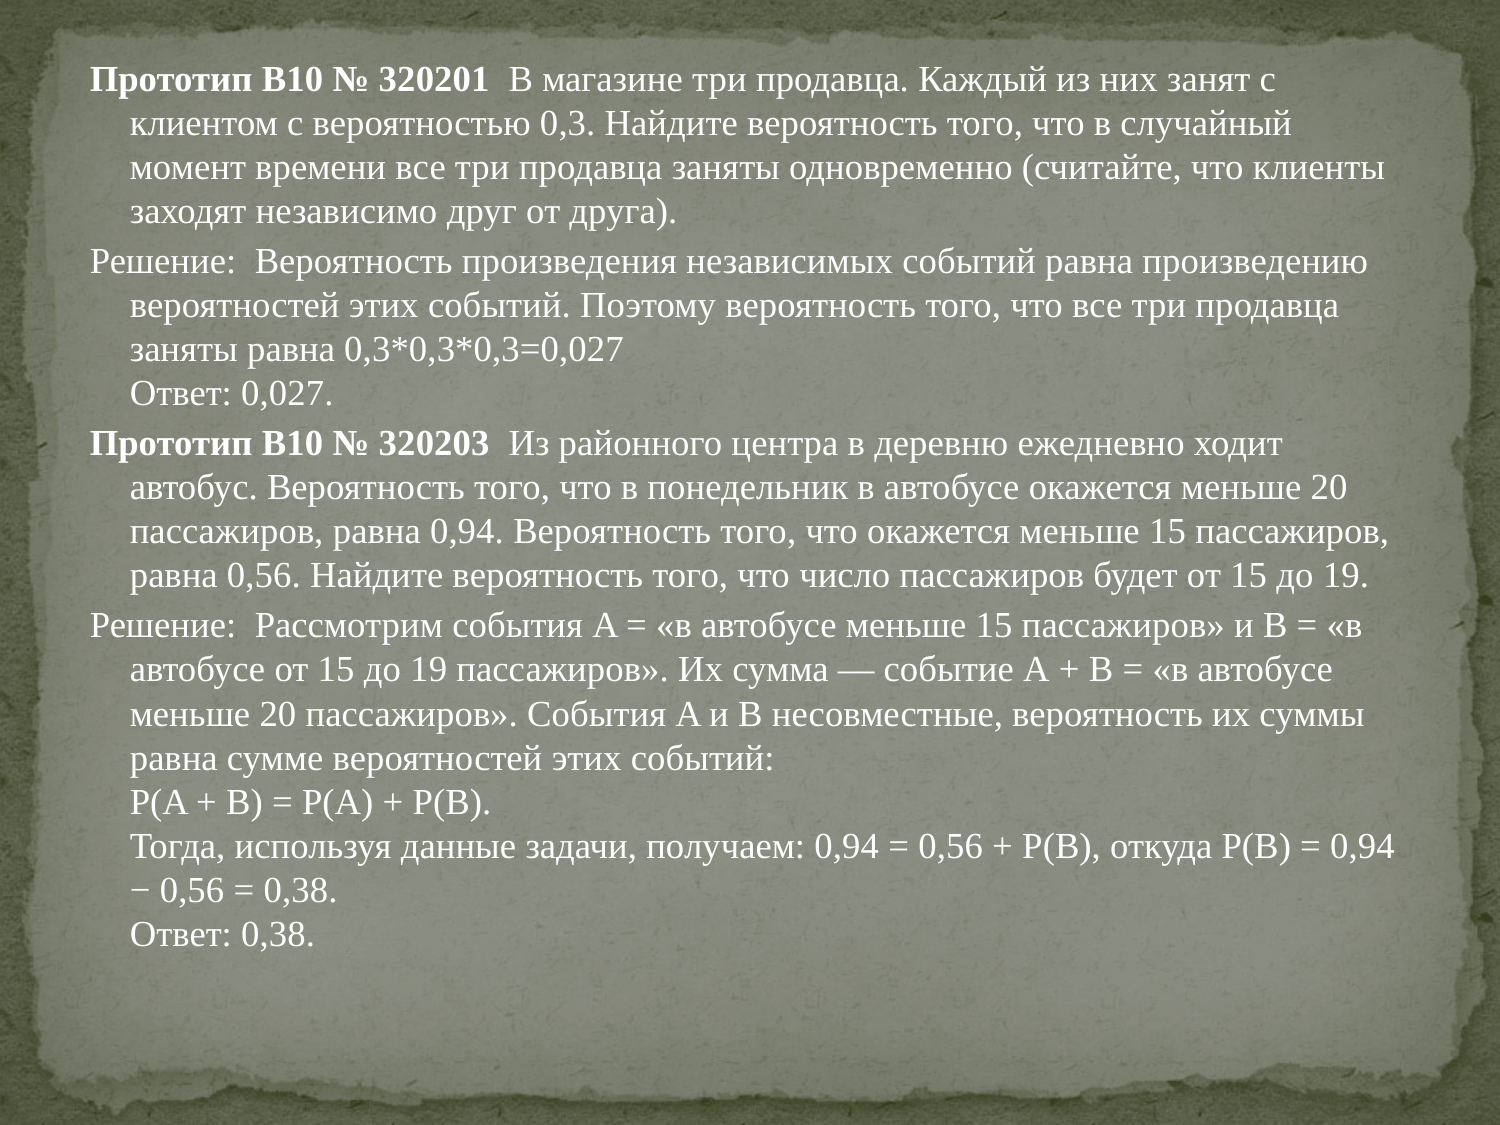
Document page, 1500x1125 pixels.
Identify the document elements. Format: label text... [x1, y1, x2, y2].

list Прототип B10 № 320201 В магазине три продавца. Каждый из них занят с клиентом с вероятностью 0,3. Найдите вероятность того, что в случайный момент времени все три продавца заняты одновременно (считайте, что клиенты заходят независимо друг от друга). Решeние: Вероятность произведения независимых событий равна произведению вероятностей этих событий. Поэтому вероятность того, что все три продавца заняты равна 0,3*0,3*0,3=0,027 Ответ: 0,027. Прототип B10 № 320203 Из районного центра в деревню ежедневно ходит автобус. Вероятность того, что в понедельник в автобусе окажется меньше 20 пассажиров, равна 0,94. Вероятность того, что окажется меньше 15 пассажиров, равна 0,56. Найдите вероятность того, что число пассажиров будет от 15 до 19. Решeние: Рассмотрим события A = «в автобусе меньше 15 пассажиров» и В = «в автобусе от 15 до 19 пассажиров». Их сумма — событие A + B = «в автобусе меньше 20 пассажиров». События A и В несовместные, вероятность их суммы равна сумме вероятностей этих событий: P(A + B) = P(A) + P(B). Тогда, используя данные задачи, получаем: 0,94 = 0,56 + P(В), откуда P(В) = 0,94 − 0,56 = 0,38. Ответ: 0,38. [75, 46, 1425, 1090]
